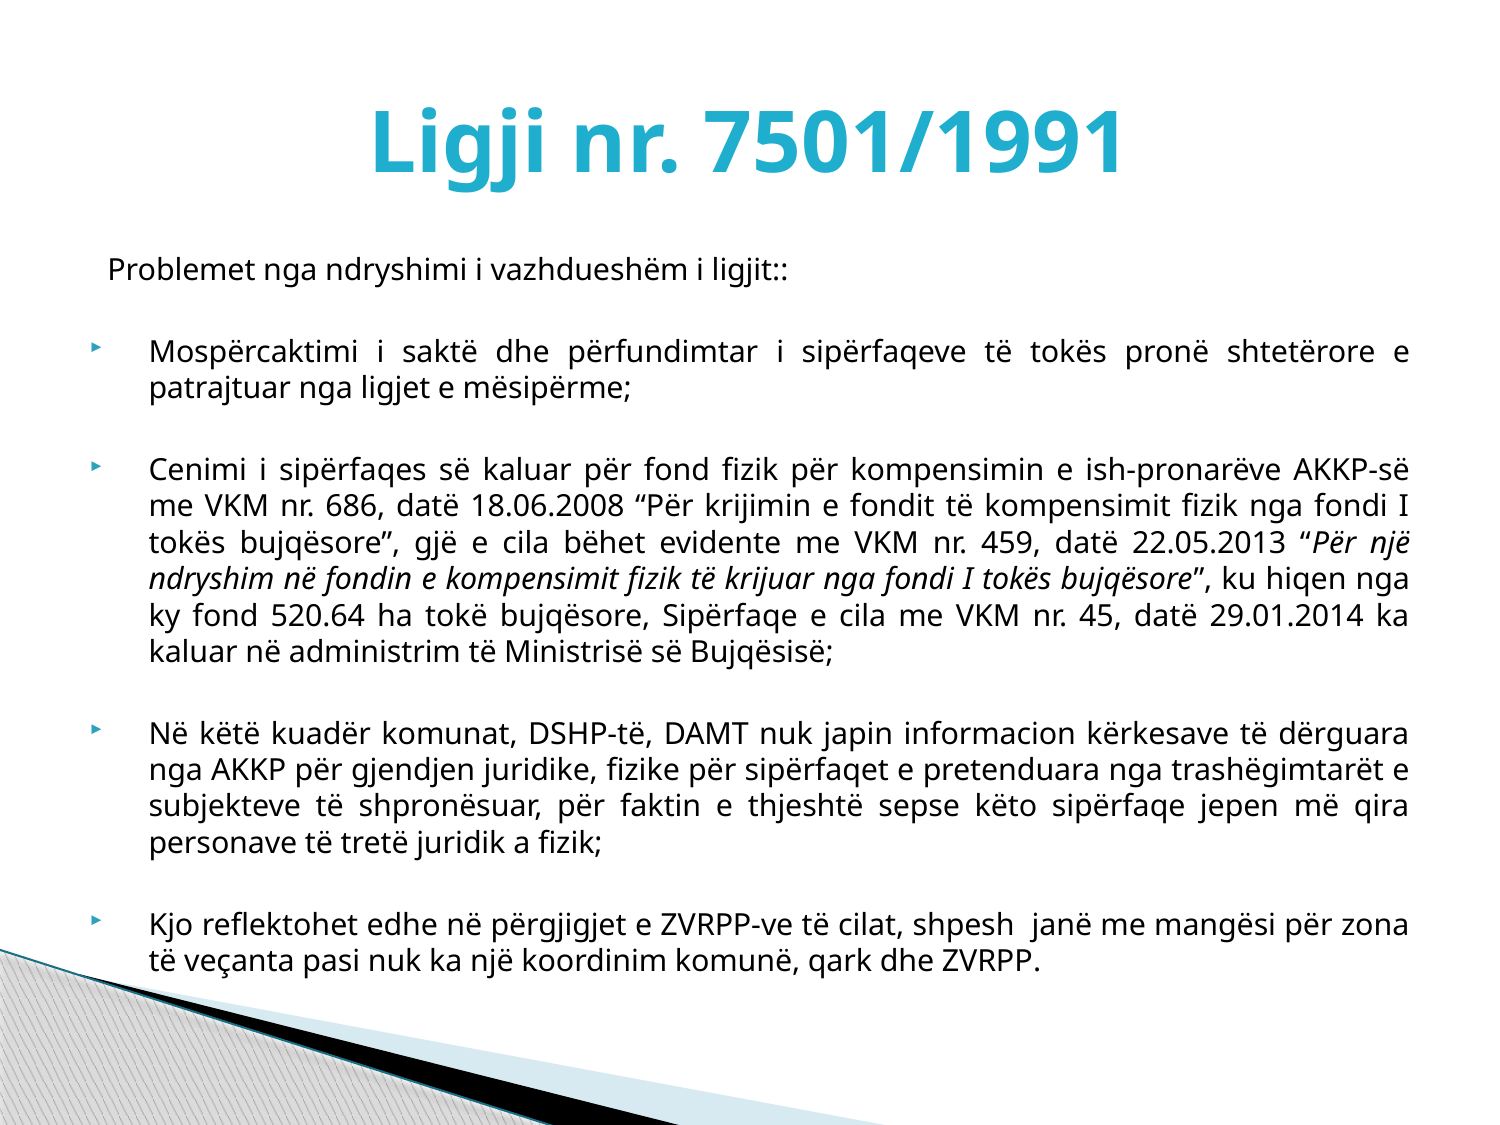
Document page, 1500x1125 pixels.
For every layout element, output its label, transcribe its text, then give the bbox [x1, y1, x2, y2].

list Problemet nga ndryshimi i vazhdueshëm i ligjit:: Mospërcaktimi i saktë dhe përfundimtar i sipërfaqeve të tokës pronë shtetërore e patrajtuar nga ligjet e mësipërme; Cenimi i sipërfaqes së kaluar për fond fizik për kompensimin e ish-pronarëve AKKP-së me VKM nr. 686, datë 18.06.2008 “Për krijimin e fondit të kompensimit fizik nga fondi I tokës bujqësore”, gjë e cila bëhet evidente me VKM nr. 459, datë 22.05.2013 “Për një ndryshim në fondin e kompensimit fizik të krijuar nga fondi I tokës bujqësore”, ku hiqen nga ky fond 520.64 ha tokë bujqësore, Sipërfaqe e cila me VKM nr. 45, datë 29.01.2014 ka kaluar në administrim të Ministrisë së Bujqësisë; Në këtë kuadër komunat, DSHP-të, DAMT nuk japin informacion kërkesave të dërguara nga AKKP për gjendjen juridike, fizike për sipërfaqet e pretenduara nga trashëgimtarët e subjekteve të shpronësuar, për faktin e thjeshtë sepse këto sipërfaqe jepen më qira personave të tretë juridik a fizik; Kjo reflektohet edhe në përgjigjet e ZVRPP-ve të cilat, shpesh janë me mangësi për zona të veçanta pasi nuk ka një koordinim komunë, qark dhe ZVRPP. [75, 243, 1425, 986]
title Ligji nr. 7501/1991 [75, 45, 1425, 233]
